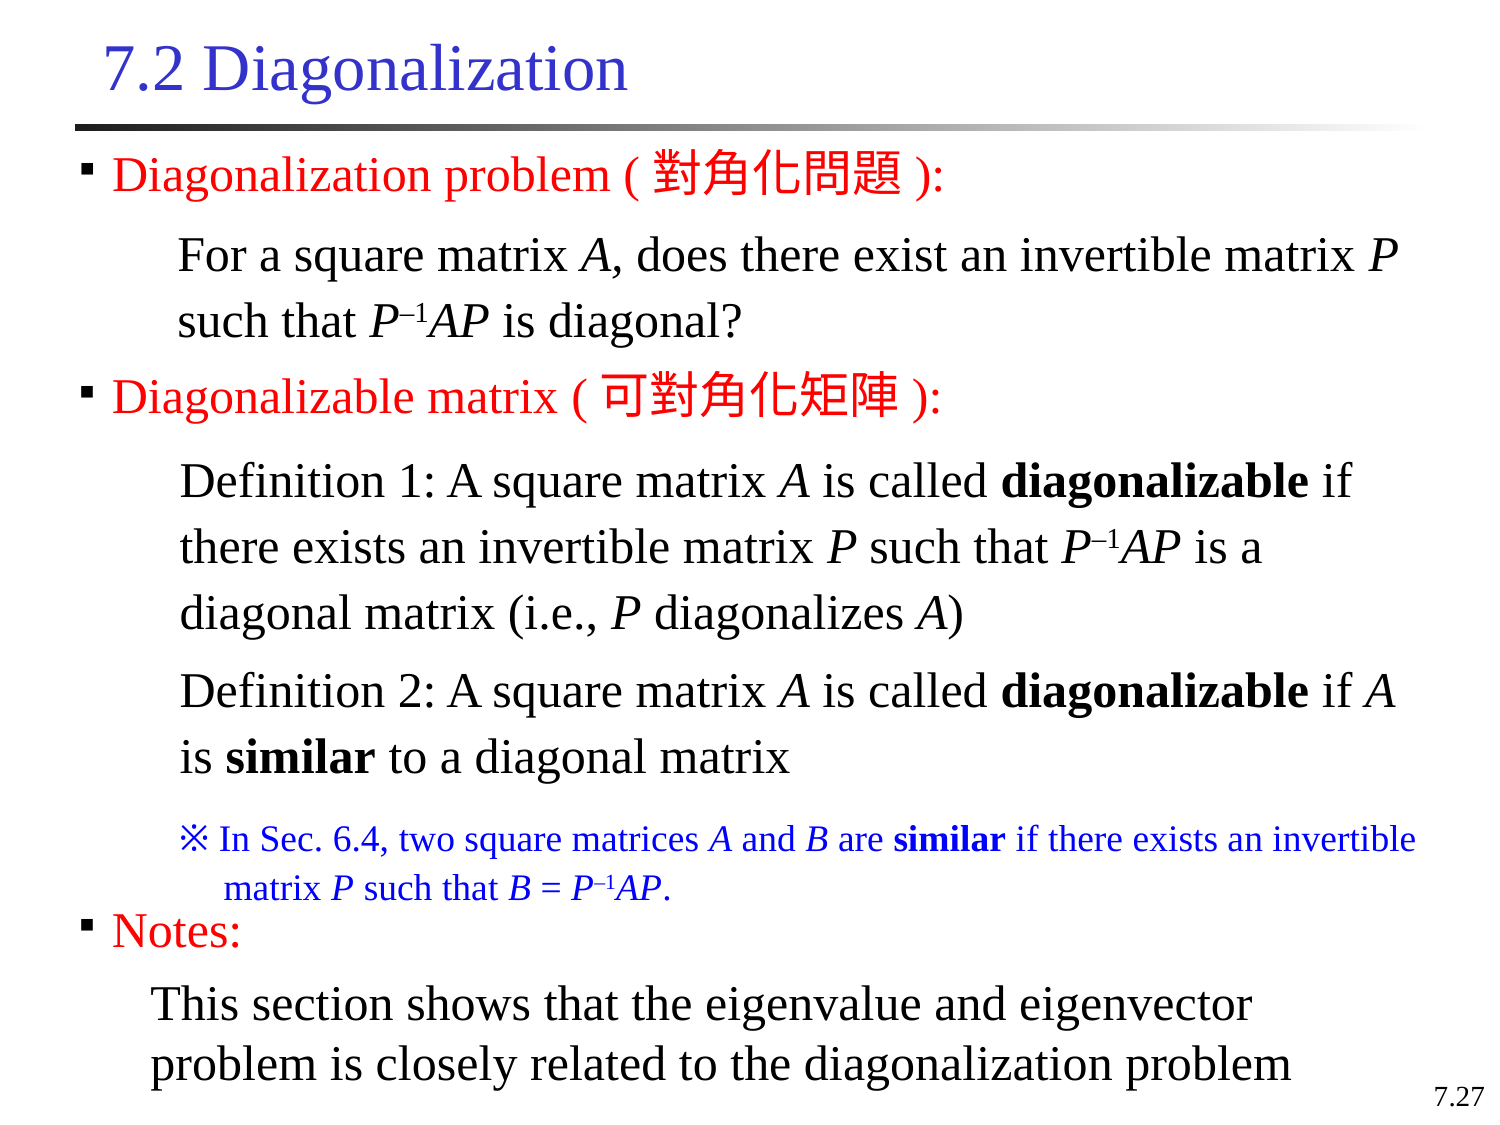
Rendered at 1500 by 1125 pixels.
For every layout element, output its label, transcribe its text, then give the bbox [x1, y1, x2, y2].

text_box Notes: [64, 896, 1365, 985]
title 7.2 Diagonalization [87, 12, 1388, 112]
text_box Diagonalizable matrix (可對角化矩陣): [64, 363, 1365, 451]
text_box This section shows that the eigenvalue and eigenvector problem is closely related to the diagonalization problem [135, 962, 1447, 1114]
text_box Definition 1: A square matrix A is called diagonalizable if there exists an invertible matrix P such that P–1AP is a diagonal matrix (i.e., P diagonalizes A) Definition 2: A square matrix A is called diagonalizable if A is similar to a diagonal matrix [164, 434, 1436, 799]
text_box For a square matrix A, does there exist an invertible matrix P such that P–1AP is diagonal? [162, 208, 1432, 386]
text_box ※ In Sec. 6.4, two square matrices A and B are similar if there exists an invertible matrix P such that B = P–1AP. [163, 801, 1442, 916]
list Diagonalization problem (對角化問題): [64, 140, 1365, 229]
